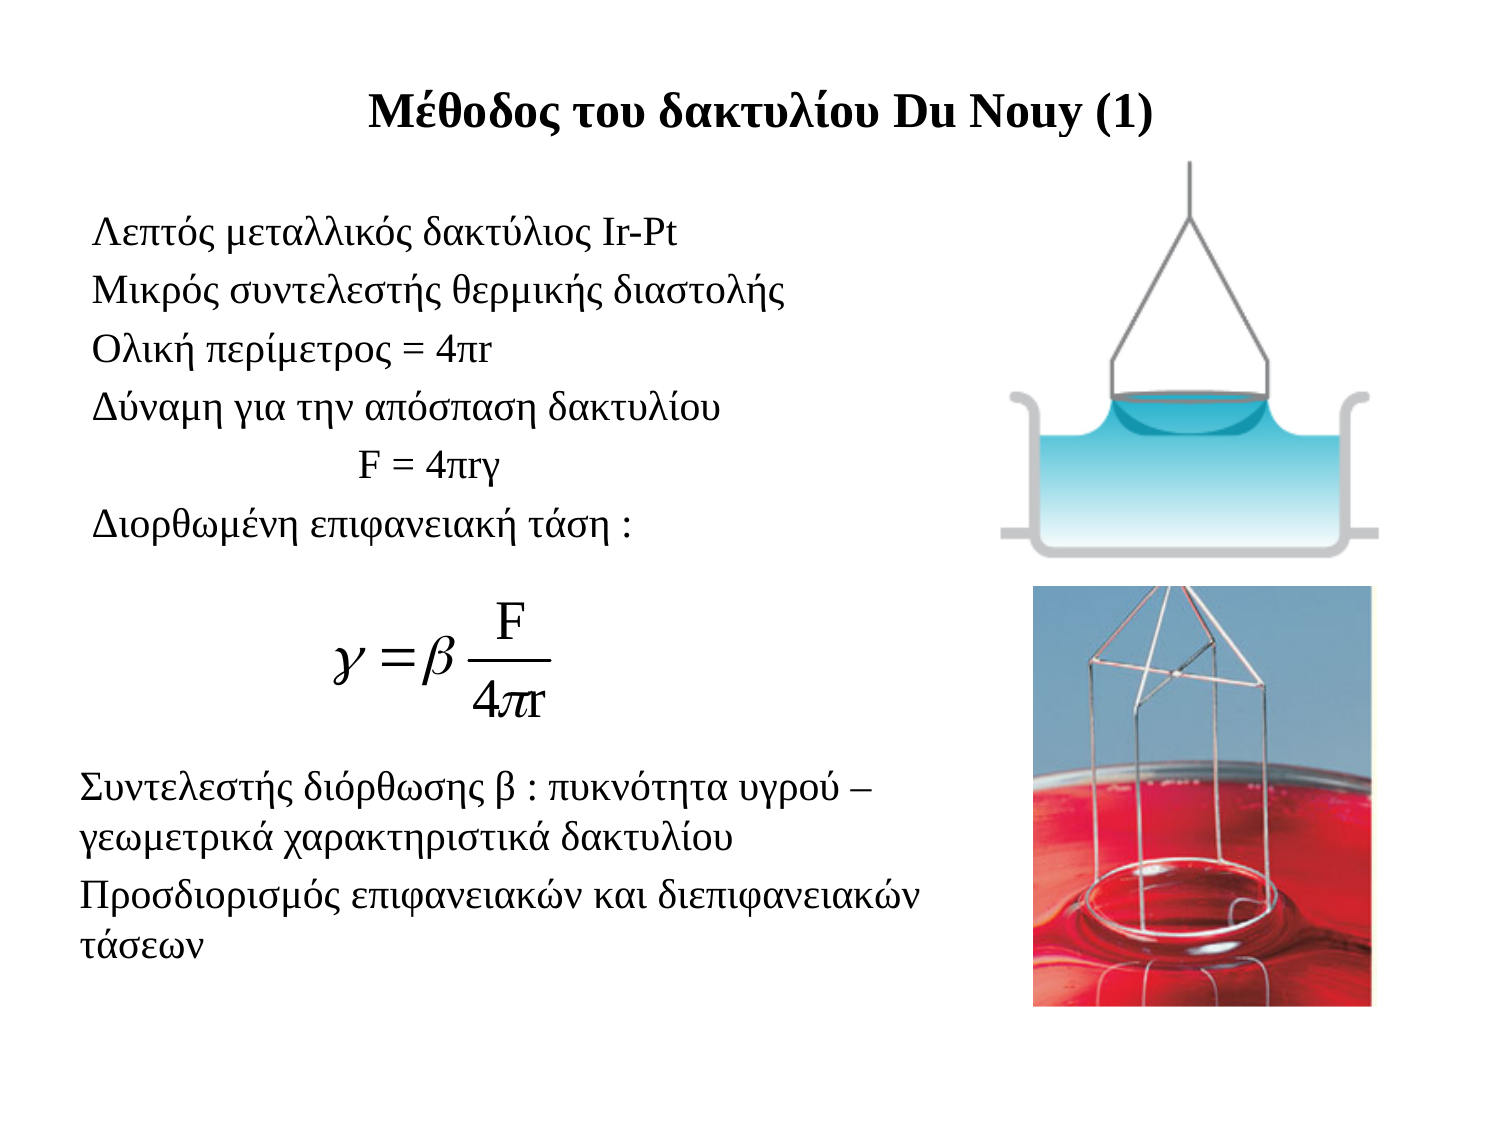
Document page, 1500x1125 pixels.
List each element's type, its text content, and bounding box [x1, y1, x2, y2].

picture [985, 136, 1400, 1012]
text_box Συντελεστής διόρθωσης β : πυκνότητα υγρού – γεωμετρικά χαρακτηριστικά δακτυλίου Προσδιορισμός επιφανειακών και διεπιφανειακών τάσεων [64, 751, 975, 977]
title Μέθοδος του δακτυλίου Du Nouy (1) [123, 54, 1400, 162]
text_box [324, 585, 563, 731]
list Λεπτός μεταλλικός δακτύλιος Ir-Pt Μικρός συντελεστής θερμικής διαστολής Ολική περίμετρος = 4πr Δύναμη για την απόσπαση δακτυλίου F = 4πrγ Διορθωμένη επιφανειακή τάση : [76, 196, 815, 585]
